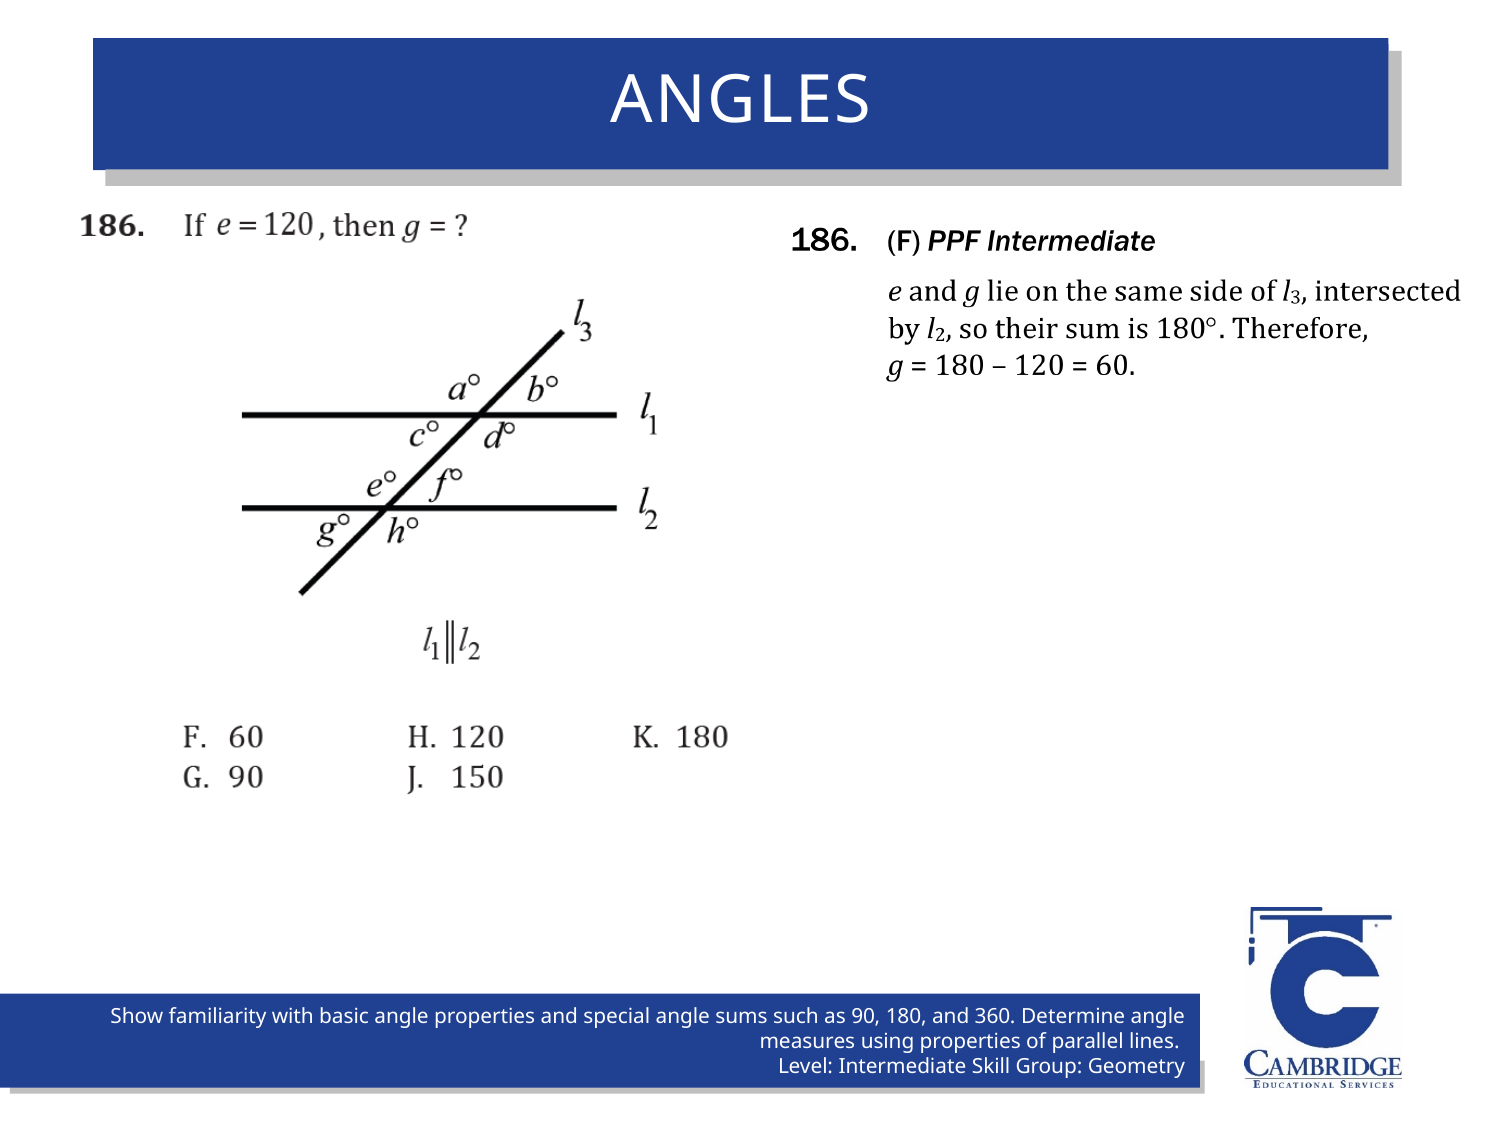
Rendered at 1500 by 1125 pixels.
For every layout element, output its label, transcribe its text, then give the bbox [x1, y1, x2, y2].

picture [780, 208, 1472, 393]
text_box Angles [93, 38, 1389, 170]
picture [1244, 907, 1403, 1088]
footer Show familiarity with basic angle properties and special angle sums such as 90, 180, and 360. Determine angle measures using properties of parallel lines. Level: Intermediate Skill Group: Geometry [0, 993, 1200, 1088]
picture [65, 198, 771, 819]
text_box [104, 50, 1403, 187]
text_box [9, 1059, 1206, 1095]
